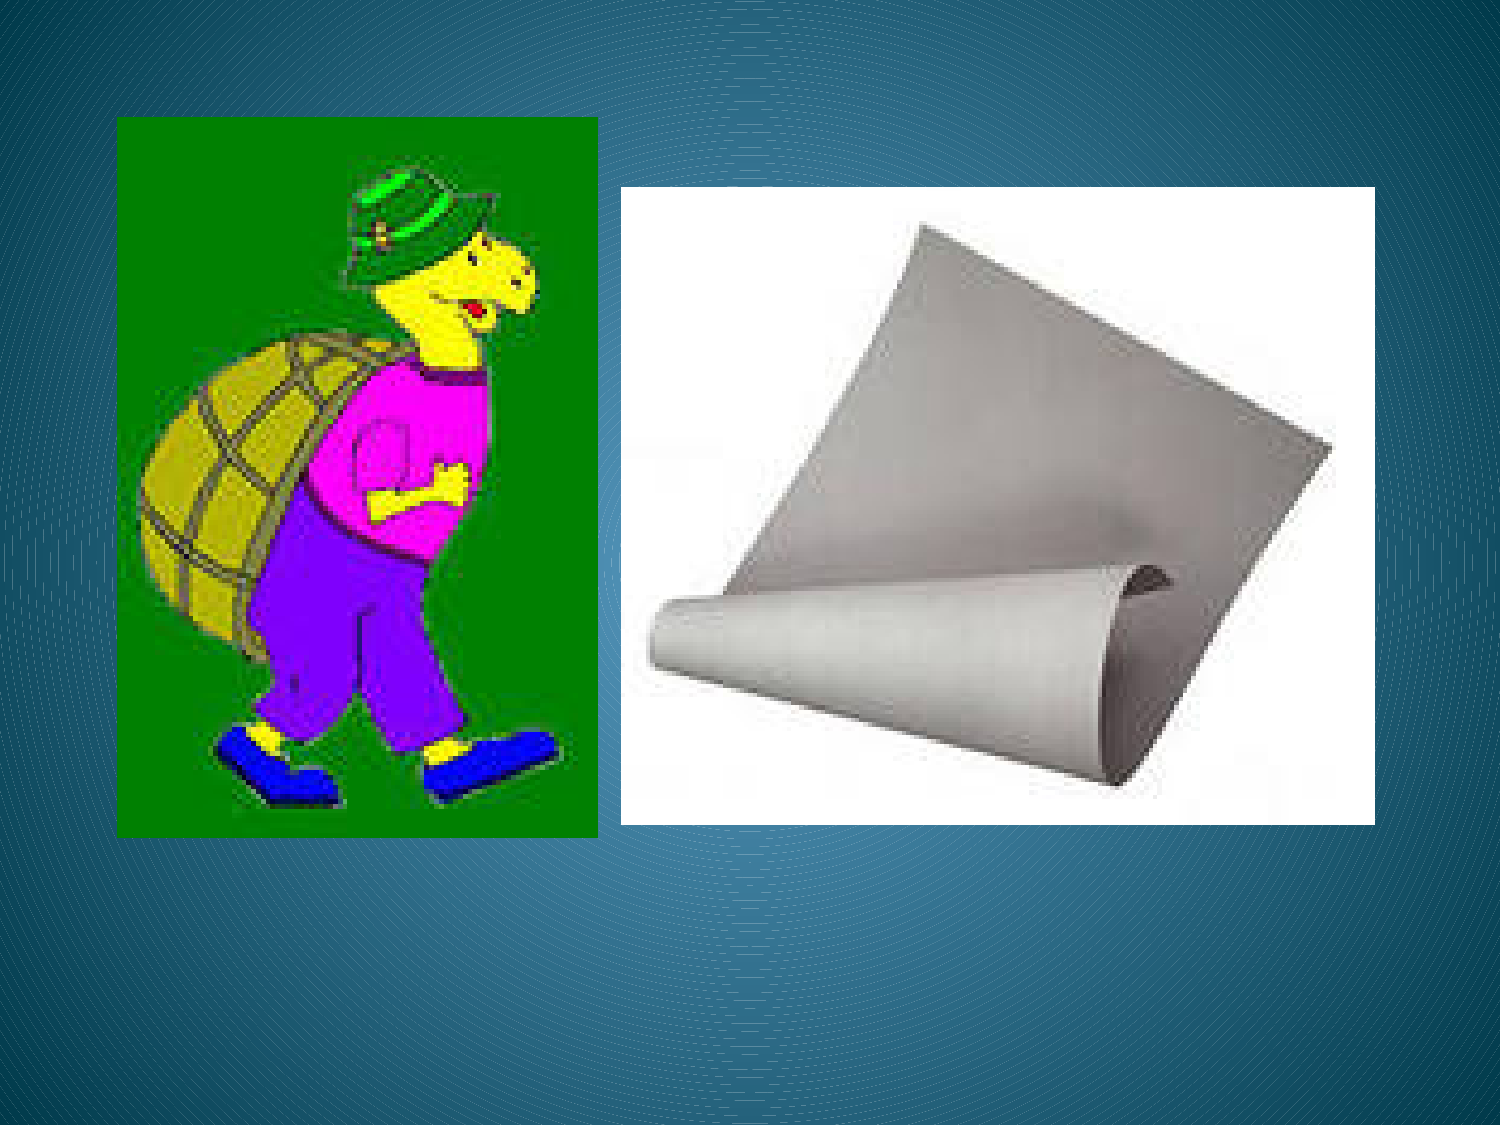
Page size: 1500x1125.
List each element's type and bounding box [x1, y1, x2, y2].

picture [620, 187, 1375, 826]
picture [116, 116, 598, 839]
